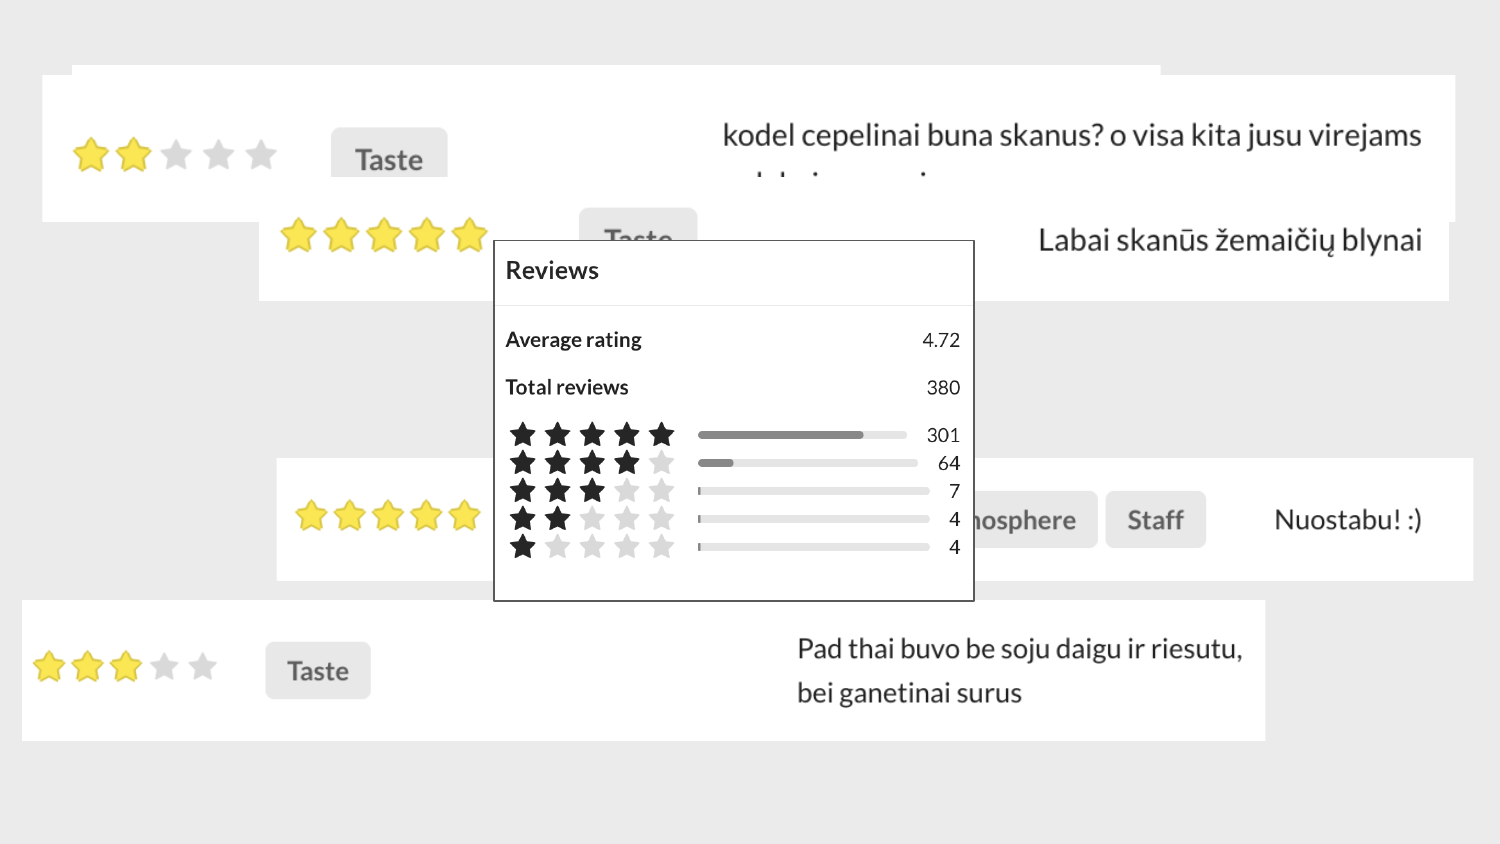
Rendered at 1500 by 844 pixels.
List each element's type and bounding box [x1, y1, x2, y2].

picture [21, 51, 1474, 742]
